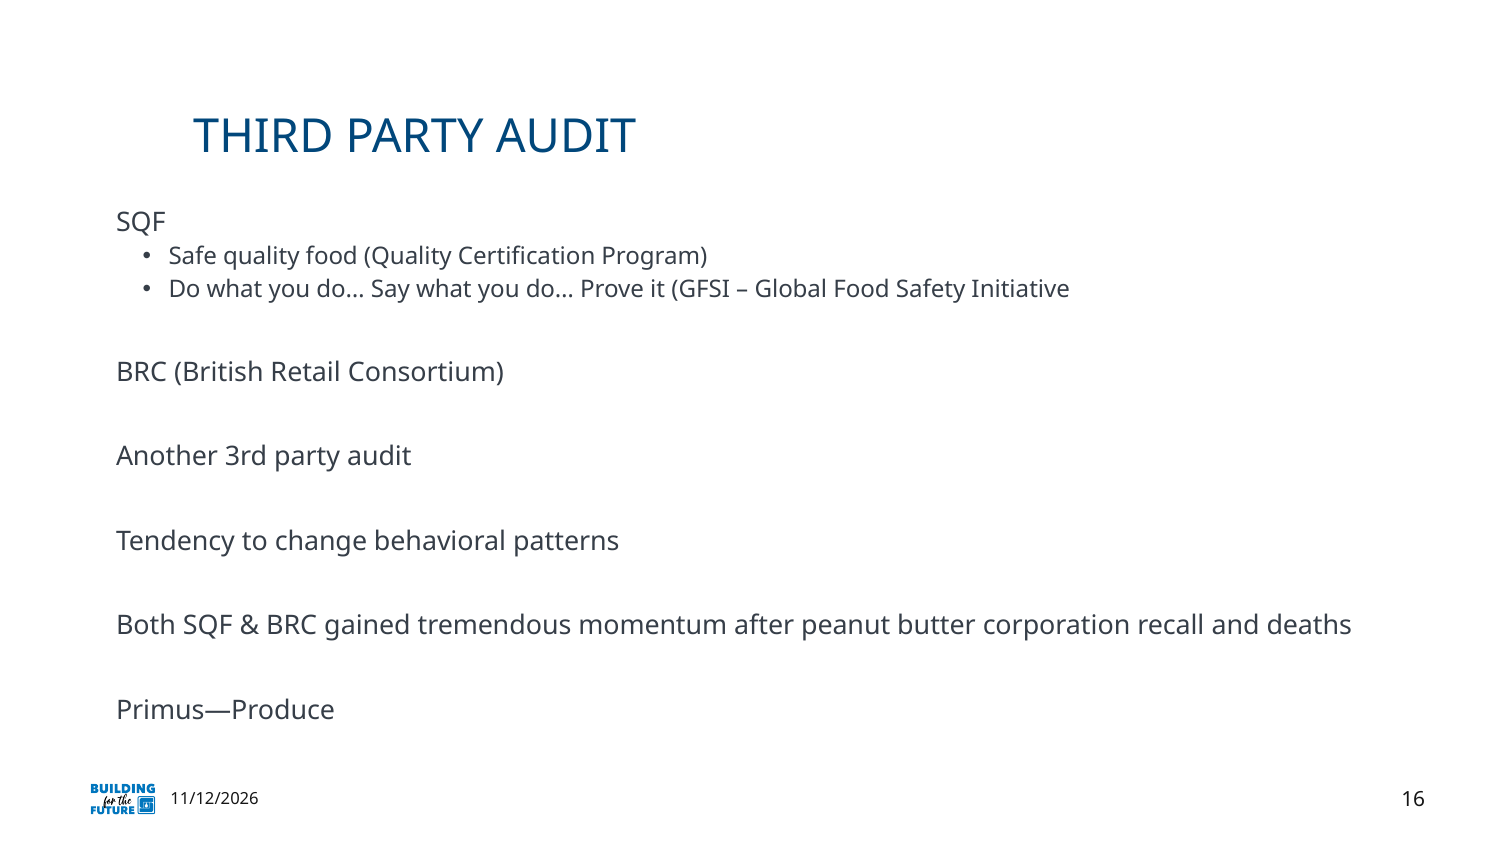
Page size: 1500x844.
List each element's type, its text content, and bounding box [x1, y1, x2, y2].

title Third party audit [178, 105, 1472, 188]
picture [90, 783, 155, 815]
list SQF Safe quality food (Quality Certification Program) Do what you do… Say what you do… Prove it (GFSI – Global Food Safety Initiative BRC (British Retail Consortium) Another 3rd party audit Tendency to change behavioral patterns Both SQF & BRC gained tremendous momentum after peanut butter corporation recall and deaths Primus—Produce [90, 200, 1373, 760]
slide_number 16 [1372, 777, 1440, 822]
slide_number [155, 777, 277, 822]
